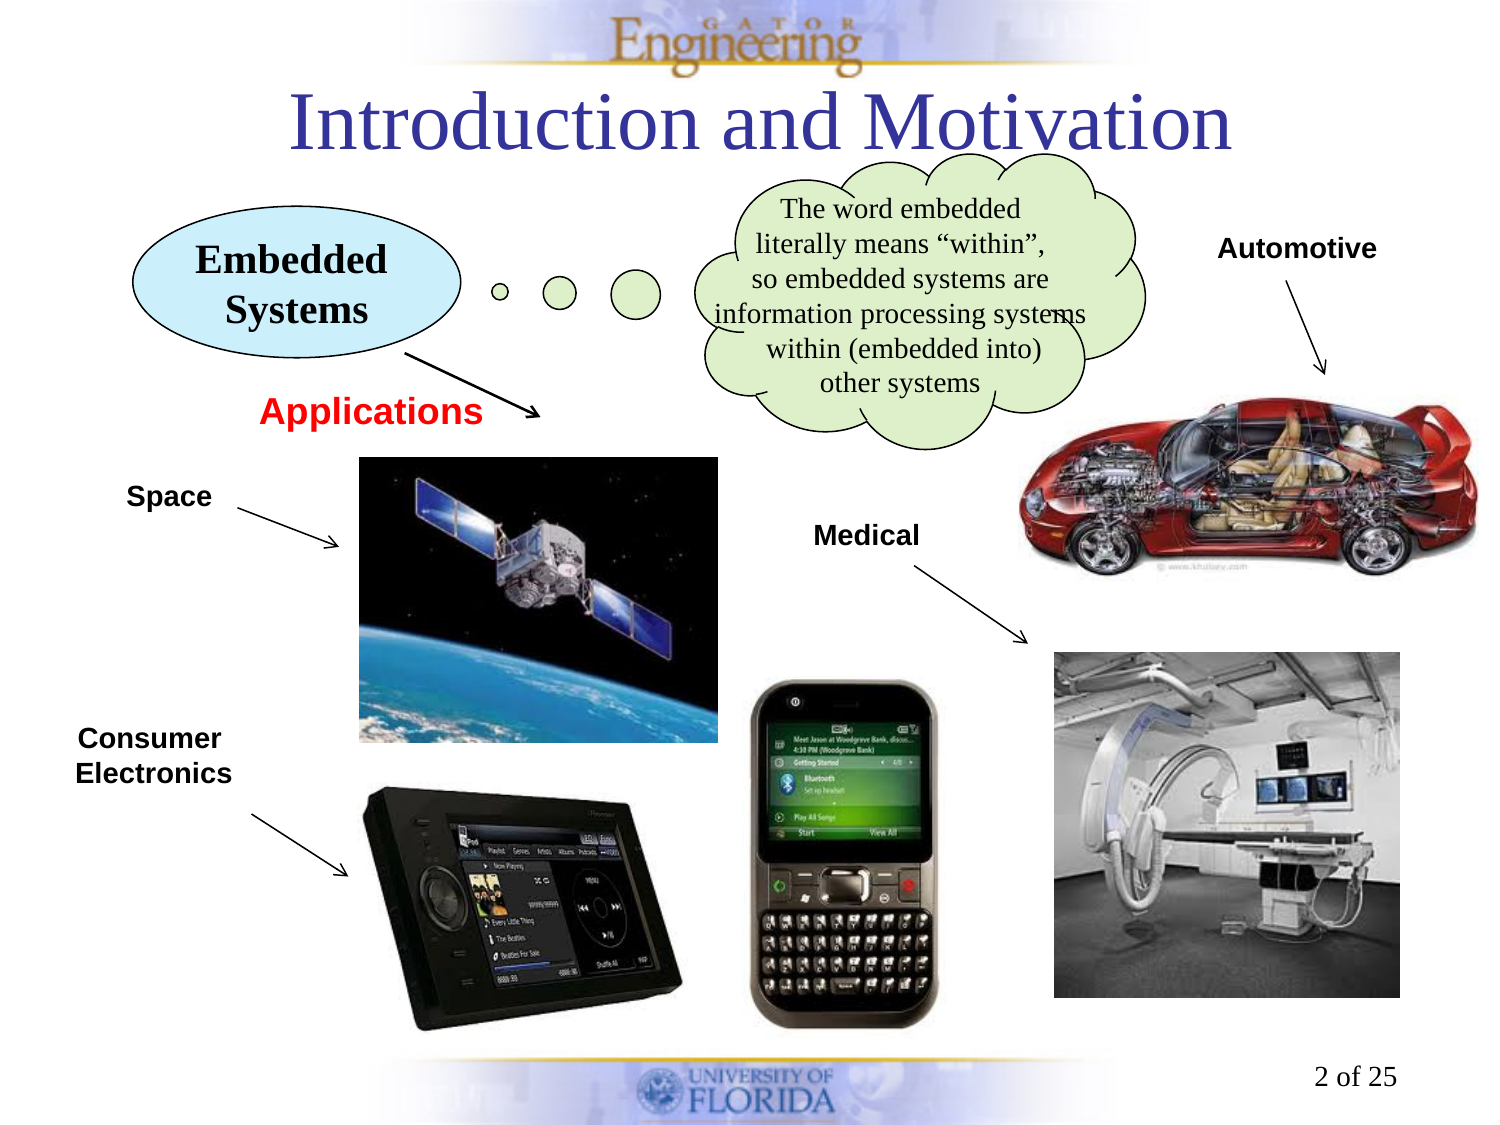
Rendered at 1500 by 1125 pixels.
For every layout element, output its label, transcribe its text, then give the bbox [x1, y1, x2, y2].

text_box Applications [243, 379, 499, 440]
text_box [237, 507, 340, 548]
text_box [973, 610, 1446, 1047]
picture [0, 0, 1500, 1125]
text_box The word embedded literally means “within”, so embedded systems are information processing systems within (embedded into) other systems [694, 154, 1146, 450]
text_box Consumer Electronics [60, 712, 248, 797]
title Introduction and Motivation [96, 22, 1427, 192]
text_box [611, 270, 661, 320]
text_box Space [111, 470, 228, 520]
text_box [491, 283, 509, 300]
text_box [58, 192, 1013, 1047]
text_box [913, 565, 1029, 644]
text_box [1257, 308, 1353, 348]
text_box Automotive [1202, 221, 1393, 272]
text_box [1084, 192, 1446, 371]
text_box Medical [798, 508, 936, 559]
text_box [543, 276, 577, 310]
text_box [404, 352, 541, 418]
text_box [251, 813, 349, 877]
text_box Embedded Systems [132, 206, 461, 358]
